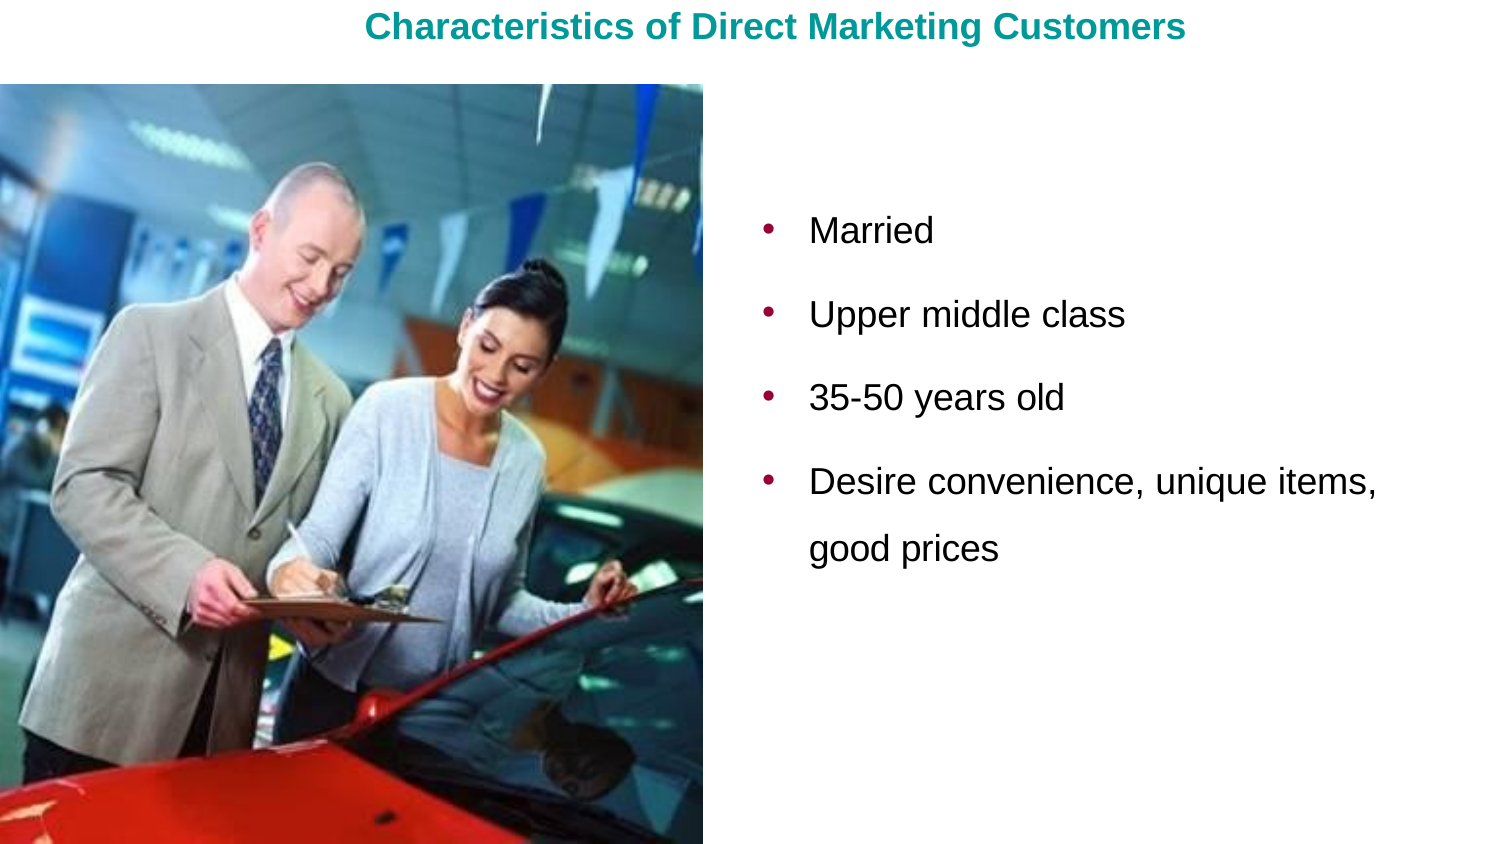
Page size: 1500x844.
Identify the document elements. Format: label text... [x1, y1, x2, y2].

text_box Married Upper middle class 35-50 years old Desire convenience, unique items, good prices [760, 165, 1438, 570]
text_box Characteristics of Direct Marketing Customers [136, 0, 1414, 47]
picture [0, 84, 704, 844]
